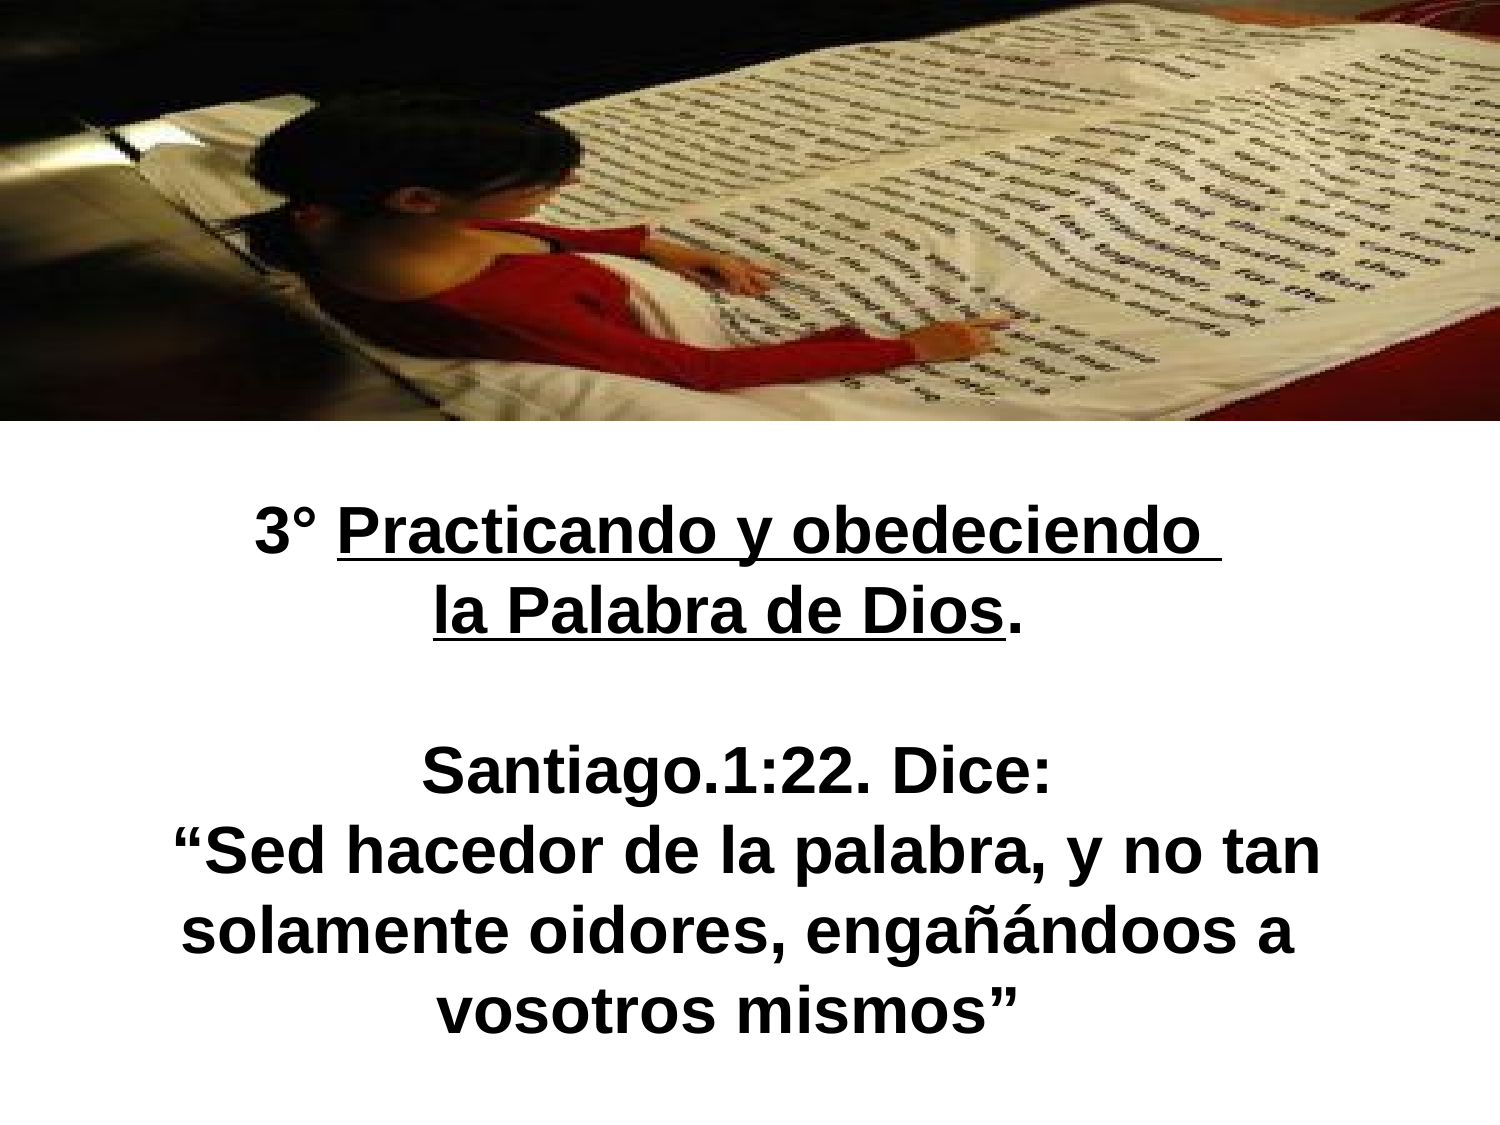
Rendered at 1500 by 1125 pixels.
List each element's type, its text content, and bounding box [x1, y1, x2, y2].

picture [0, 0, 1500, 421]
text_box 3° Practicando y obedeciendo la Palabra de Dios. Santiago.1:22. Dice: “Sed hacedor de la palabra, y no tan solamente oidores, engañándoos a vosotros mismos” [29, 479, 1447, 1055]
